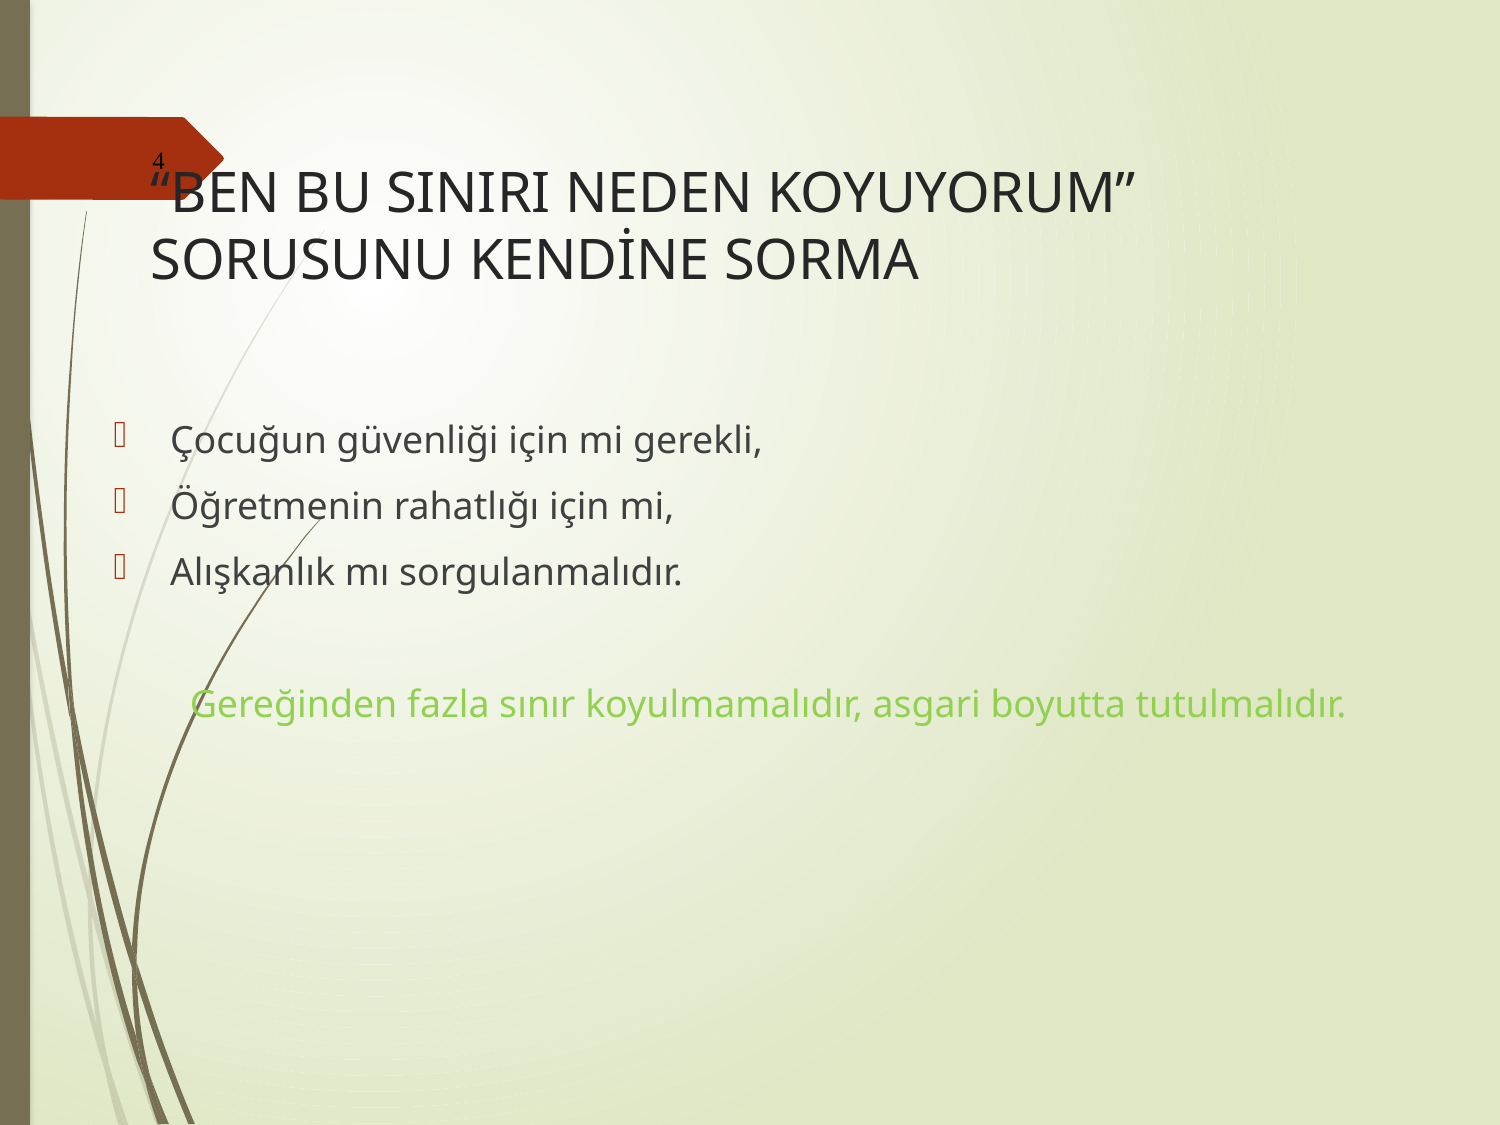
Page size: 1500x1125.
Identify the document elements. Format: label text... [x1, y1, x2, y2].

slide_number 4 [83, 129, 180, 190]
list Çocuğun güvenliği için mi gerekli, Öğretmenin rahatlığı için mi, Alışkanlık mı sorgulanmalıdır. Gereğinden fazla sınır koyulmamalıdır, asgari boyutta tutulmalıdır. [98, 408, 1449, 1125]
title “BEN BU SINIRI NEDEN KOYUYORUM” SORUSUNU KENDİNE SORMA [135, 148, 1419, 367]
